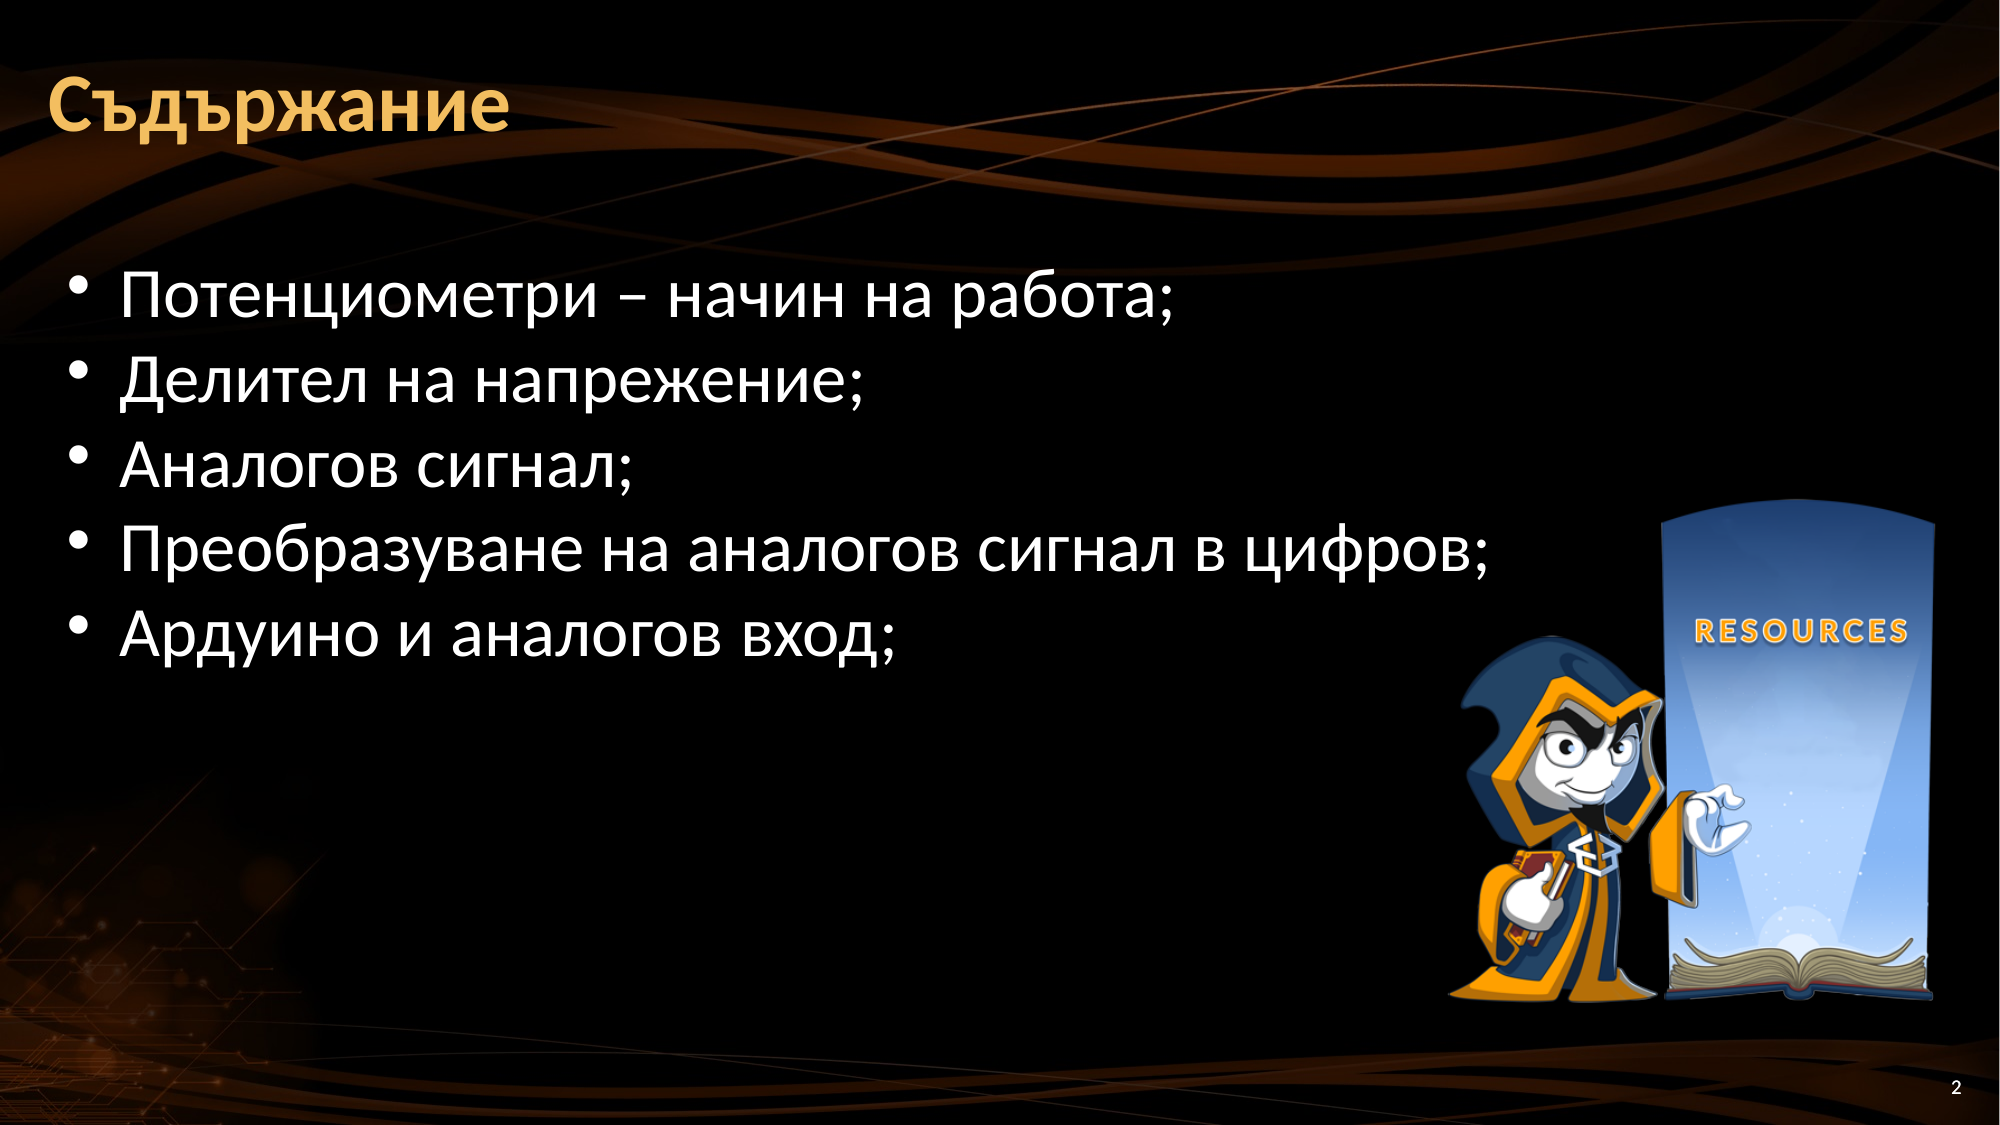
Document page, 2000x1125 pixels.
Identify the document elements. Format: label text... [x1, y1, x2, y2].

picture [0, 0, 2000, 1125]
text_box Потенциометри – начин на работа; Делител на напрежение; Аналогов сигнал; Преобразуване на аналогов сигнал в цифров; Ардуино и аналогов вход; [31, 195, 1662, 1103]
text_box 2 [1897, 1070, 1968, 1103]
text_box Съдържание [31, 6, 860, 189]
